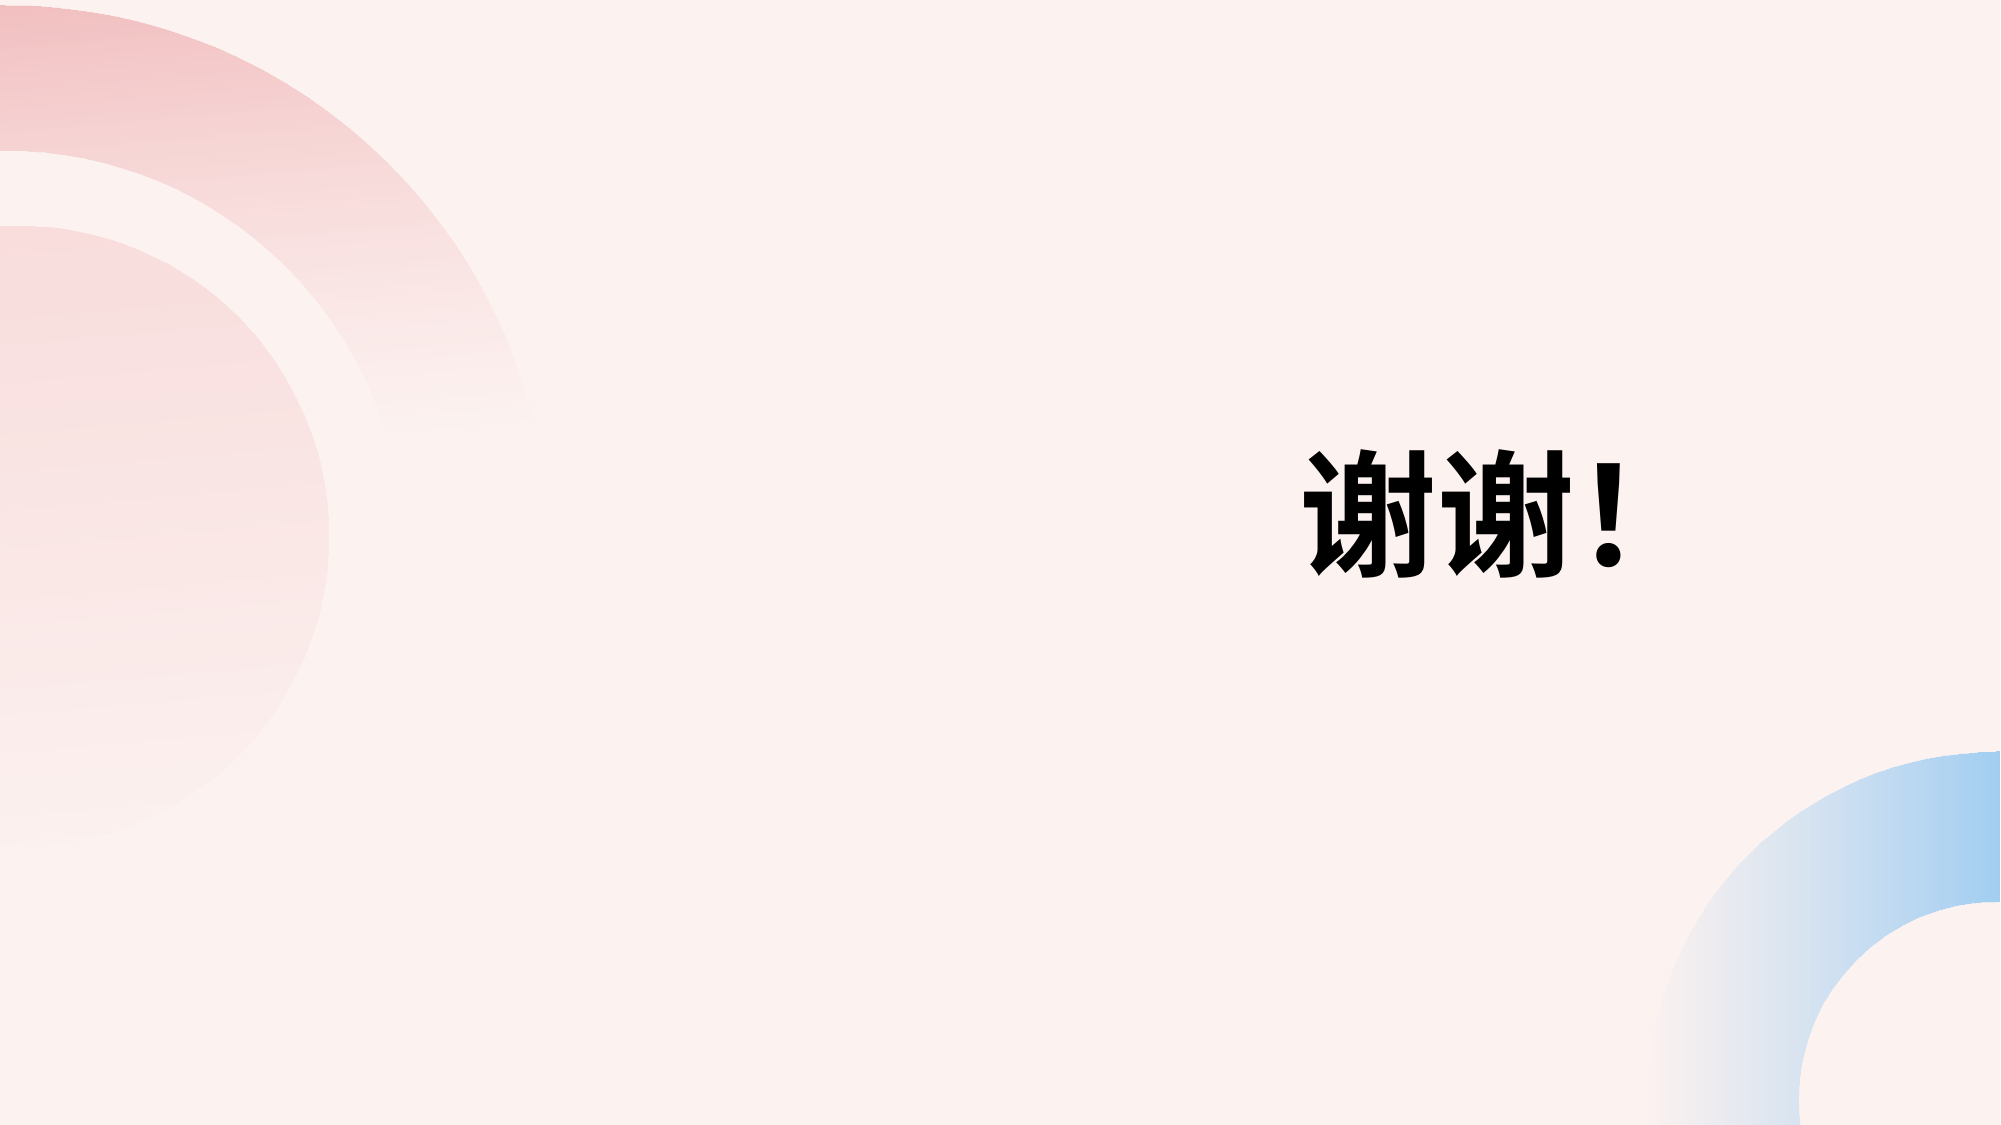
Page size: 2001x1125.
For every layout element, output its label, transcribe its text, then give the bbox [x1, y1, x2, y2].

title 谢谢！ [597, 249, 1724, 602]
